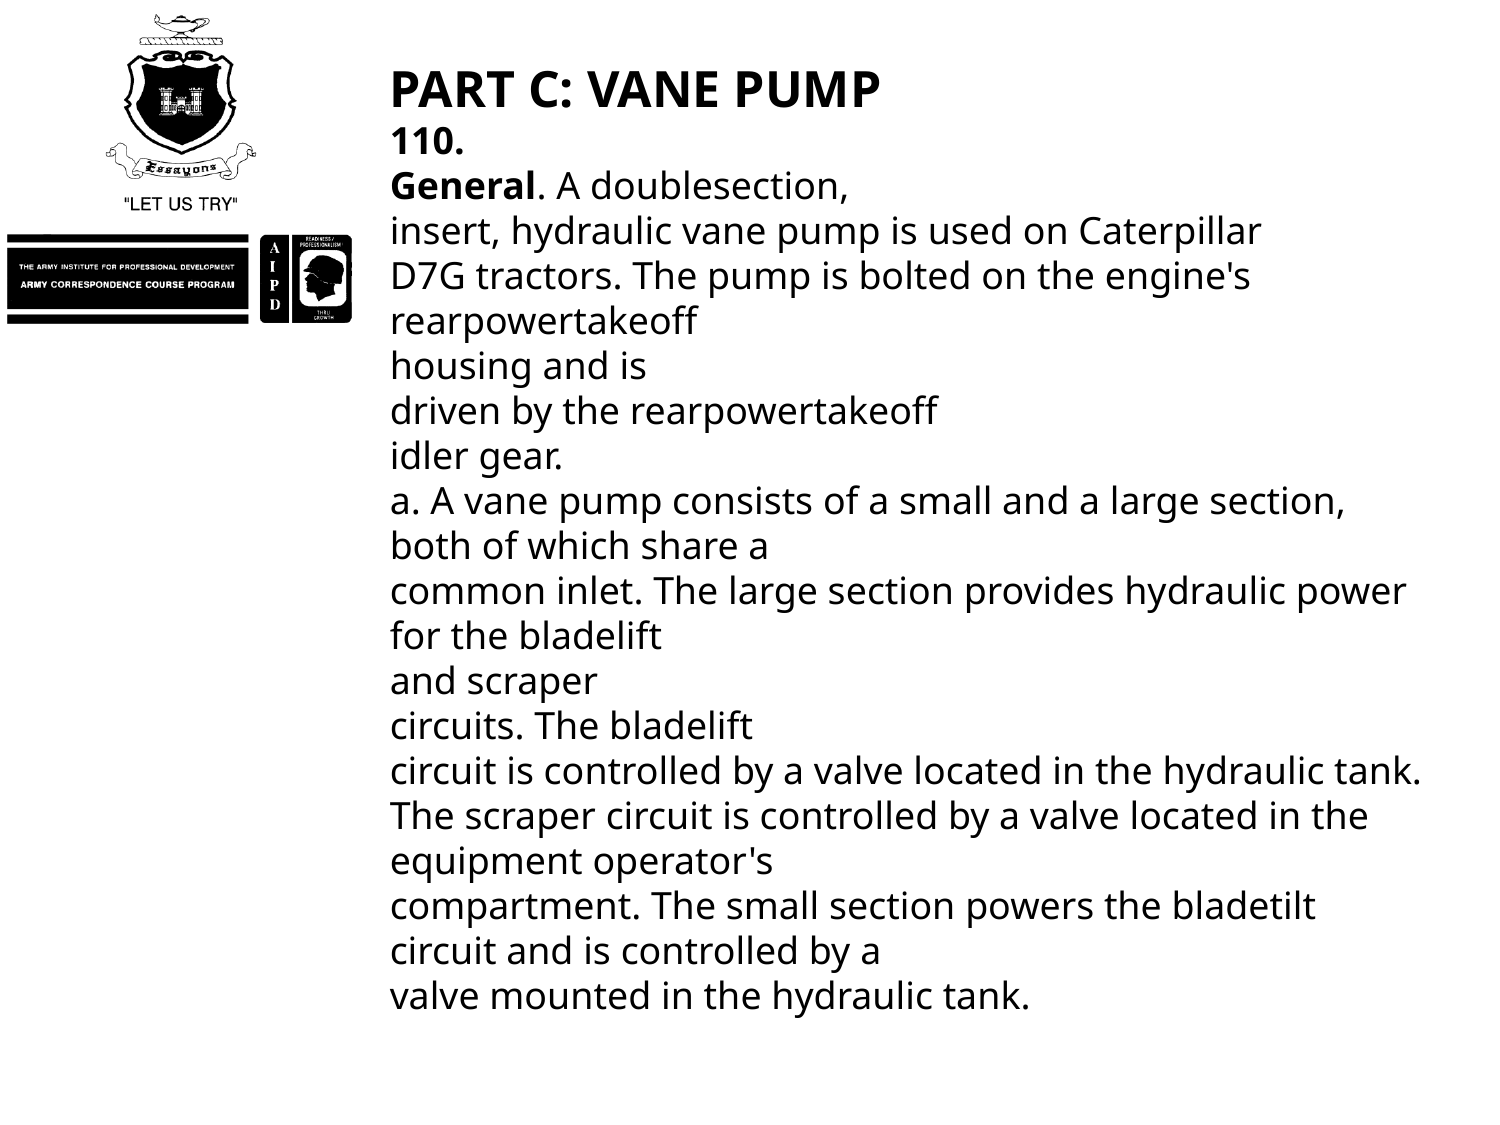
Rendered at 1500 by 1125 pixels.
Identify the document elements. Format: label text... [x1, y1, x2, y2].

text_box PART C: VANE PUMP 110. General. A doublesection, insert, hydraulic vane pump is used on Caterpillar D7G tractors. The pump is bolted on the engine's rearpowertakeoff housing and is driven by the rearpowertakeoff idler gear. a. A vane pump consists of a small and a large section, both of which share a common inlet. The large section provides hydraulic power for the bladelift and scraper circuits. The bladelift circuit is controlled by a valve located in the hydraulic tank. The scraper circuit is controlled by a valve located in the equipment operator's compartment. The small section powers the bladetilt circuit and is controlled by a valve mounted in the hydraulic tank. [375, 49, 1450, 1025]
picture [5, 12, 353, 326]
